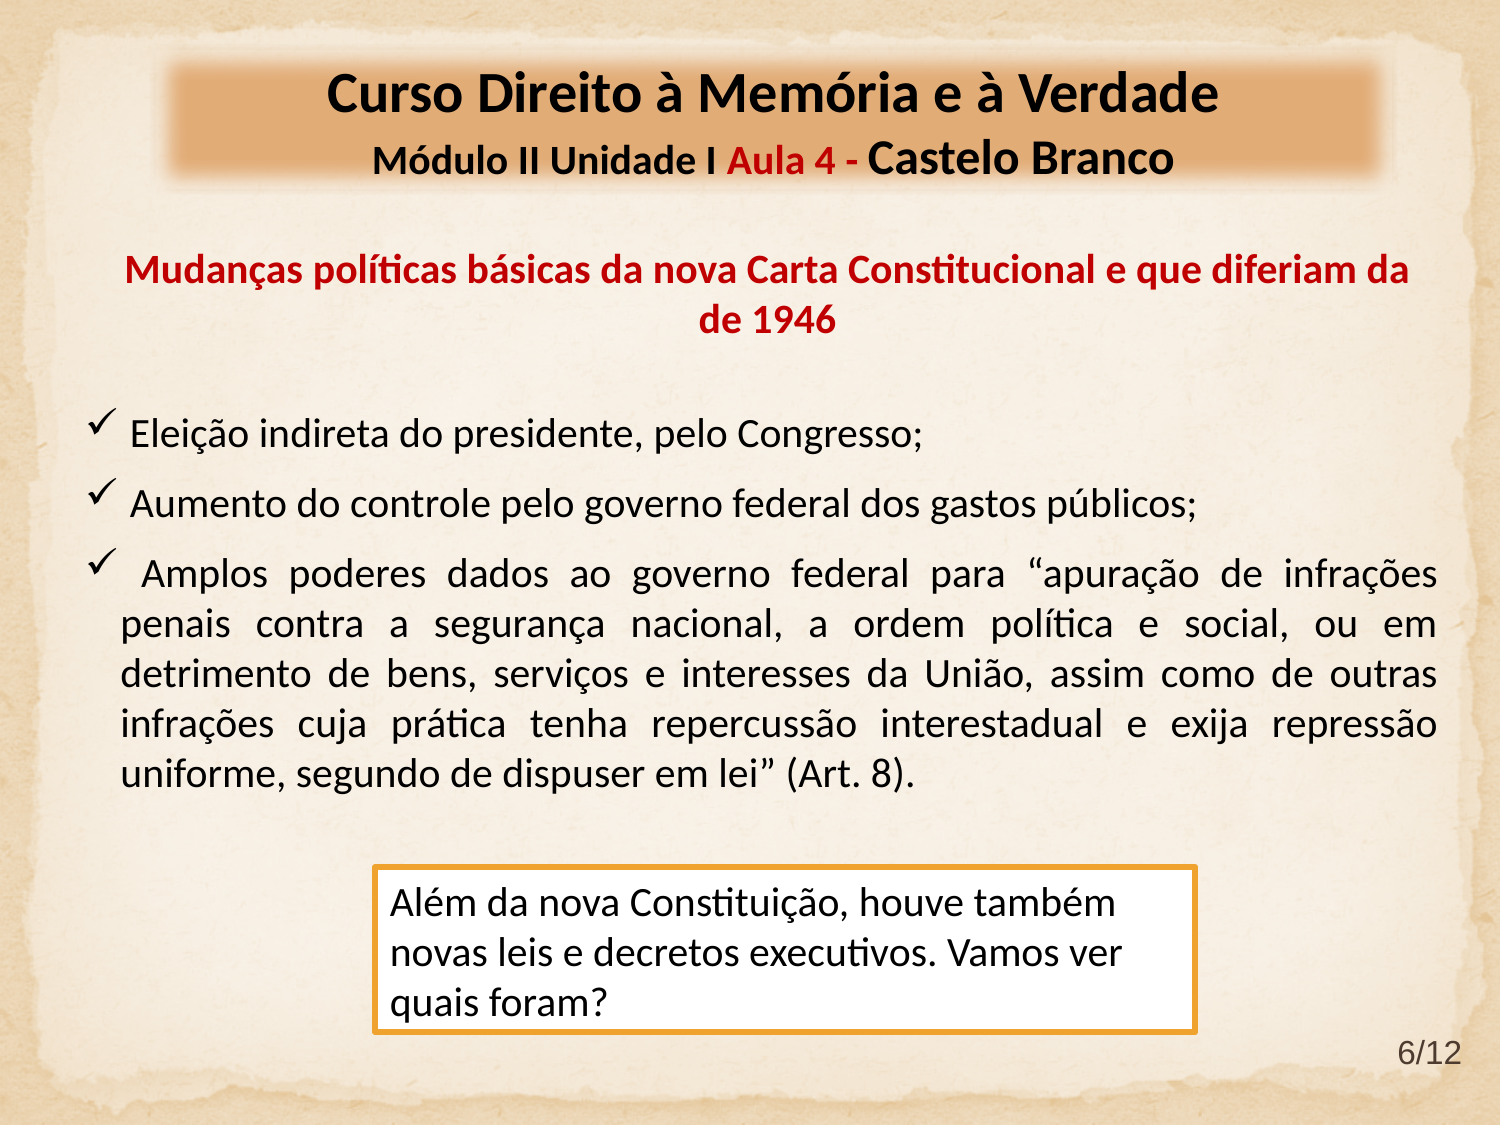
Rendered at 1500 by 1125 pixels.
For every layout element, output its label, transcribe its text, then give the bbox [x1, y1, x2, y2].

text_box Eleição indireta do presidente, pelo Congresso; Aumento do controle pelo governo federal dos gastos públicos; Amplos poderes dados ao governo federal para “apuração de infrações penais contra a segurança nacional, a ordem política e social, ou em detrimento de bens, serviços e interesses da União, assim como de outras infrações cuja prática tenha repercussão interestadual e exija repressão uniforme, segundo de dispuser em lei” (Art. 8). [70, 398, 1454, 804]
text_box Mudanças políticas básicas da nova Carta Constitucional e que diferiam da de 1946 [93, 234, 1442, 350]
slide_number 6/12 [1379, 1014, 1480, 1089]
text_box Além da nova Constituição, houve também novas leis e decretos executivos. Vamos ver quais foram? [372, 864, 1198, 1035]
text_box Curso Direito à Memória e à Verdade Módulo II Unidade I Aula 4 - Castelo Branco [184, 79, 1364, 161]
